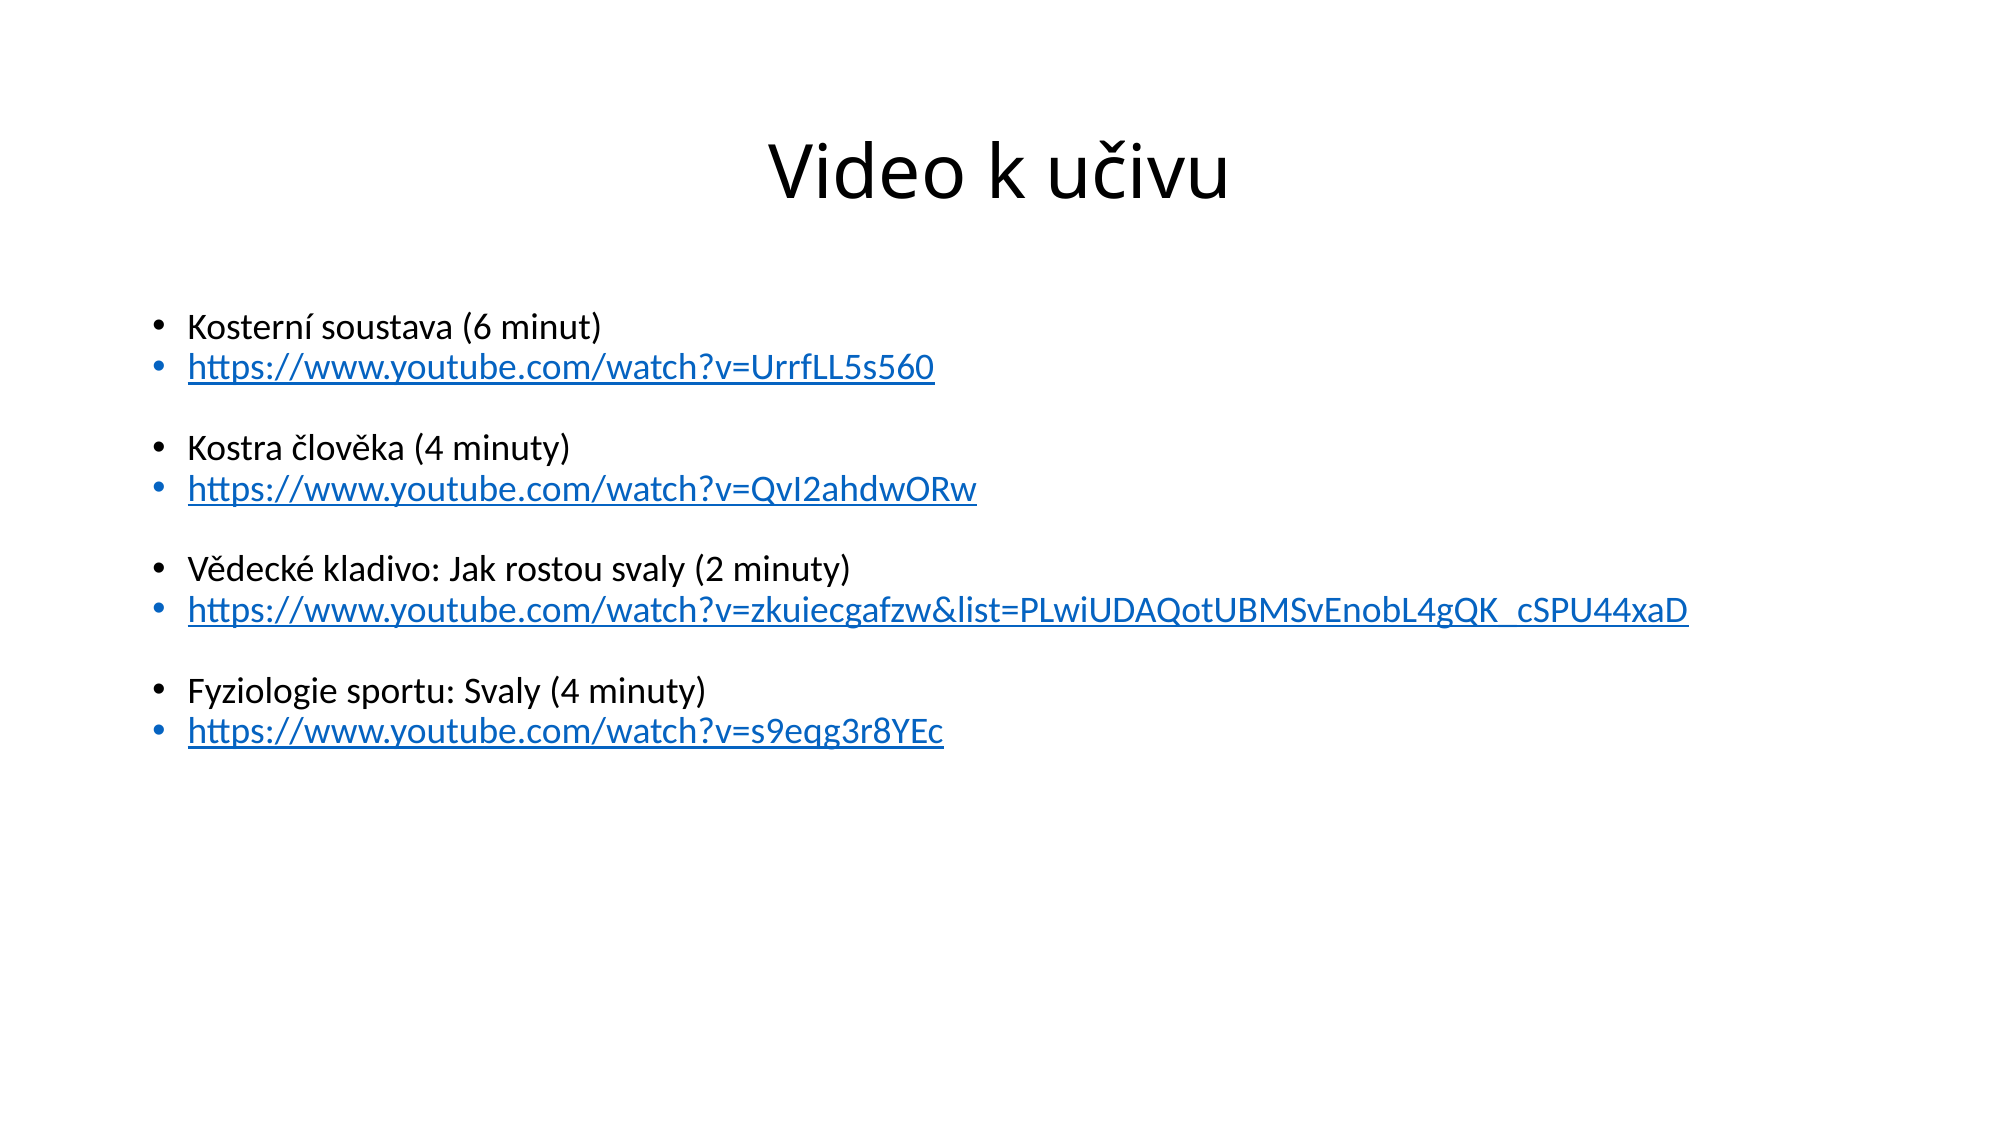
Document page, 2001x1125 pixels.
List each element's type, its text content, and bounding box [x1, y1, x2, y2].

text_box Video k učivu [137, 59, 1863, 278]
text_box Kosterní soustava (6 minut) https://www.youtube.com/watch?v=UrrfLL5s560 Kostra člověka (4 minuty) https://www.youtube.com/watch?v=QvI2ahdwORw Vědecké kladivo: Jak rostou svaly (2 minuty) https://www.youtube.com/watch?v=zkuiecgafzw&list=PLwiUDAQotUBMSvEnobL4gQK_cSPU44xaD Fyziologie sportu: Svaly (4 minuty) https://www.youtube.com/watch?v=s9eqg3r8YEc [137, 299, 1863, 1014]
